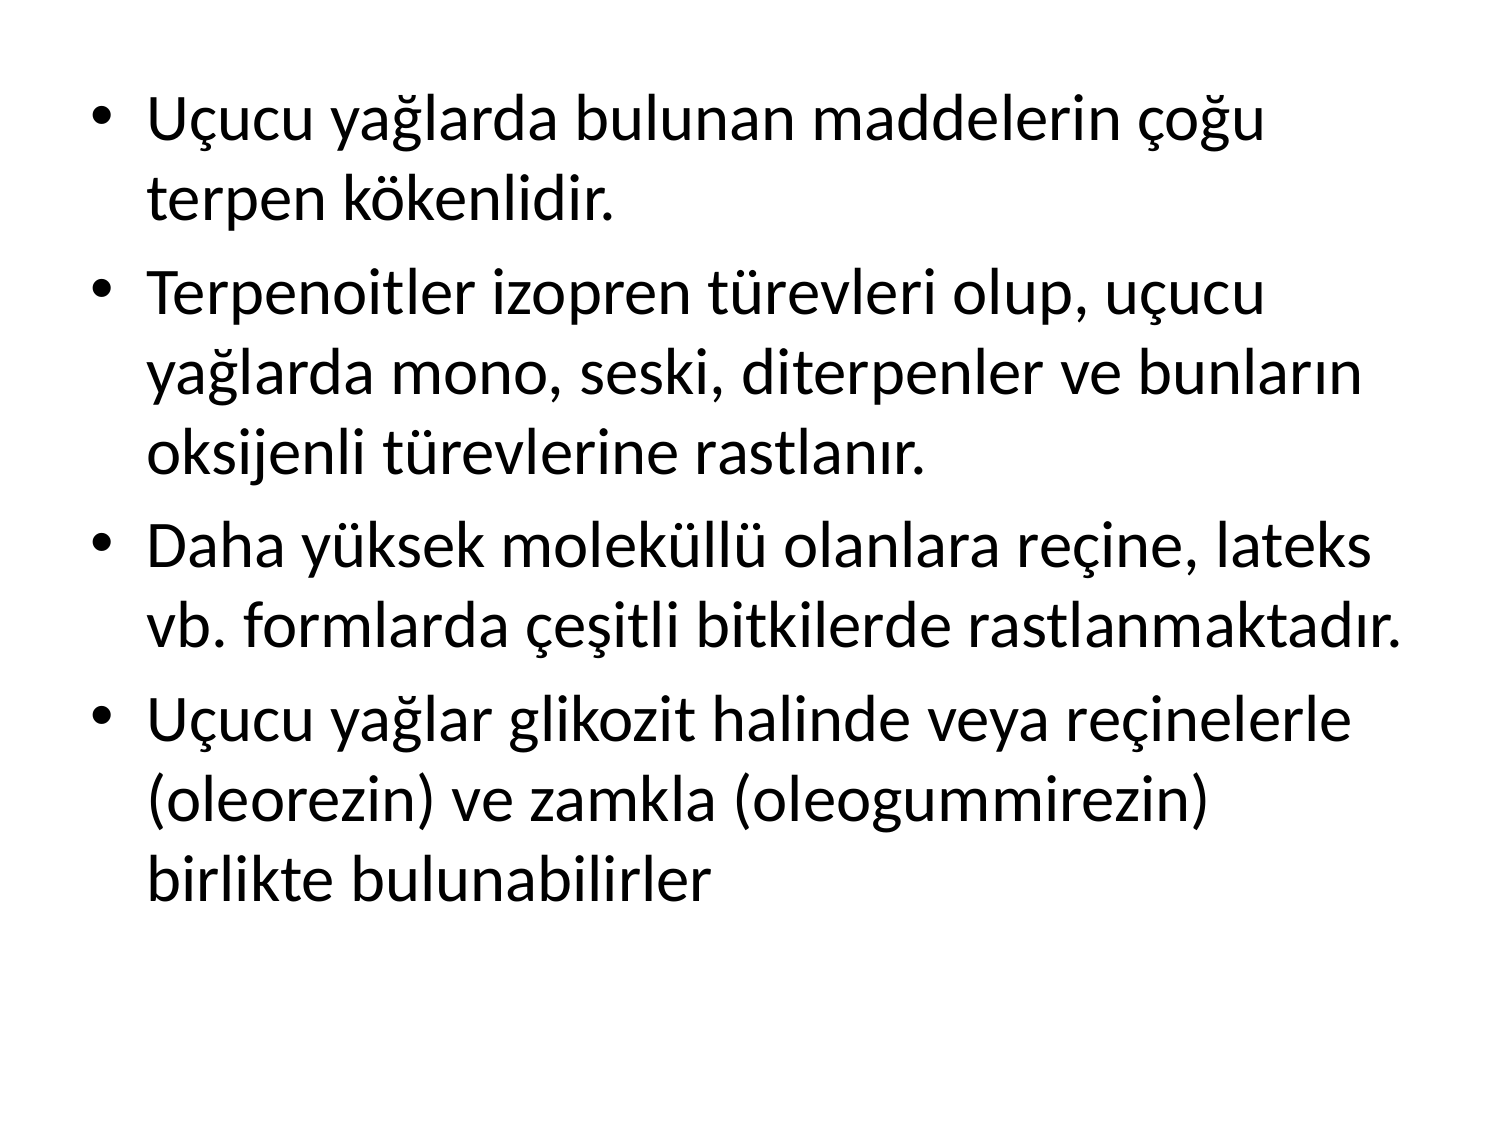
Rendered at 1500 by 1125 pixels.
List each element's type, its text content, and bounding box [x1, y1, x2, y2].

list Uçucu yağlarda bulunan maddelerin çoğu terpen kökenlidir. Terpenoitler izopren türevleri olup, uçucu yağlarda mono, seski, diterpenler ve bunların oksijenli türevlerine rastlanır. Daha yüksek moleküllü olanlara reçine, lateks vb. formlarda çeşitli bitkilerde rastlanmaktadır. Uçucu yağlar glikozit halinde veya reçinelerle (oleorezin) ve zamkla (oleogummirezin) birlikte bulunabilirler [75, 66, 1425, 1047]
